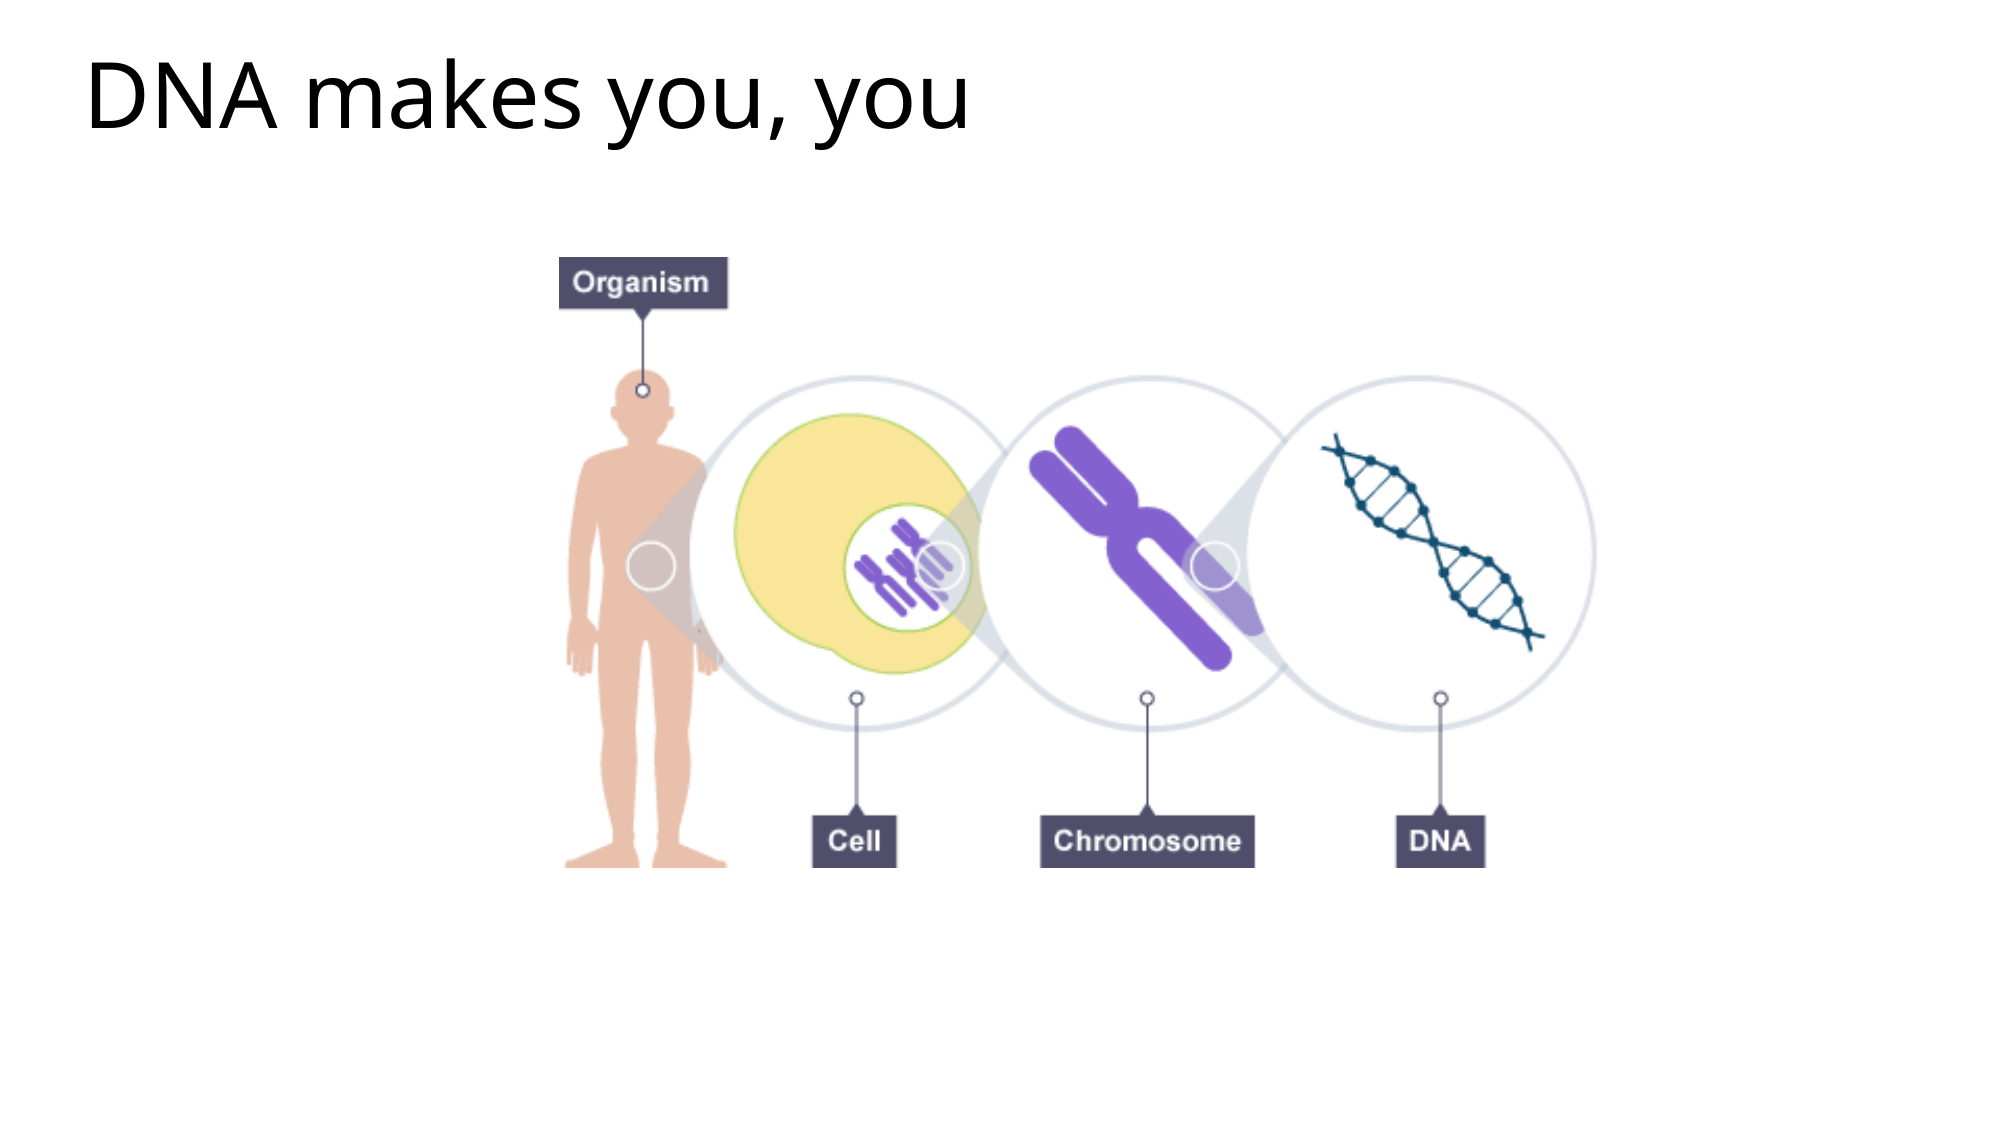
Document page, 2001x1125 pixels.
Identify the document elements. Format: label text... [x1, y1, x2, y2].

text_box DNA makes you, you [68, 19, 1569, 178]
picture [559, 257, 1860, 868]
